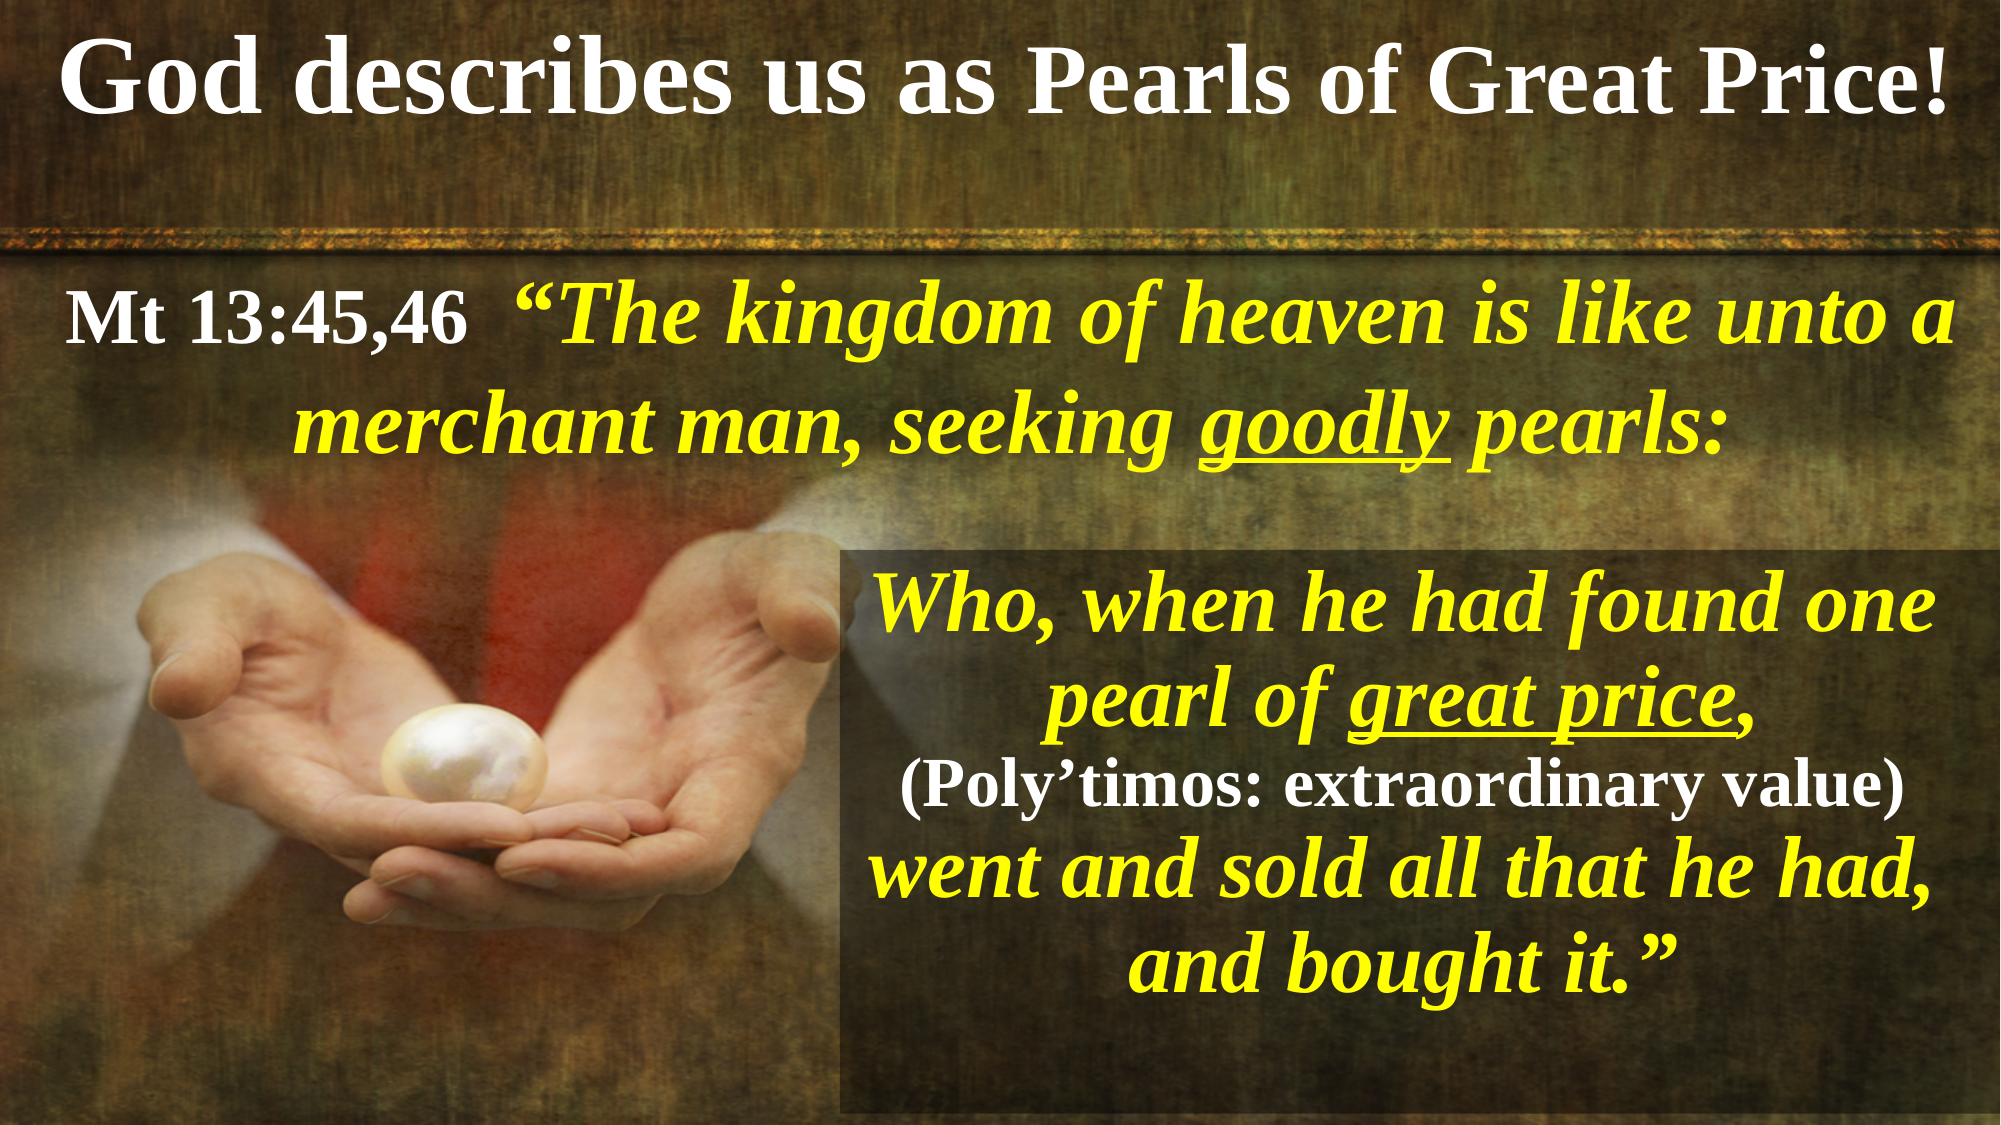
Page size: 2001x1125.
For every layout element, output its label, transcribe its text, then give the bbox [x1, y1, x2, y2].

text_box Mt 13:45,46 “The kingdom of heaven is like unto a merchant man, seeking goodly pearls: [101, 294, 1931, 434]
list Who, when he had found one pearl of great price, (Poly’timos: extraordinary value) went and sold all that he had, and bought it.” [839, 549, 2000, 1114]
picture [0, 0, 2001, 1125]
text_box God describes us as Pearls of Great Price! [33, 0, 1976, 144]
